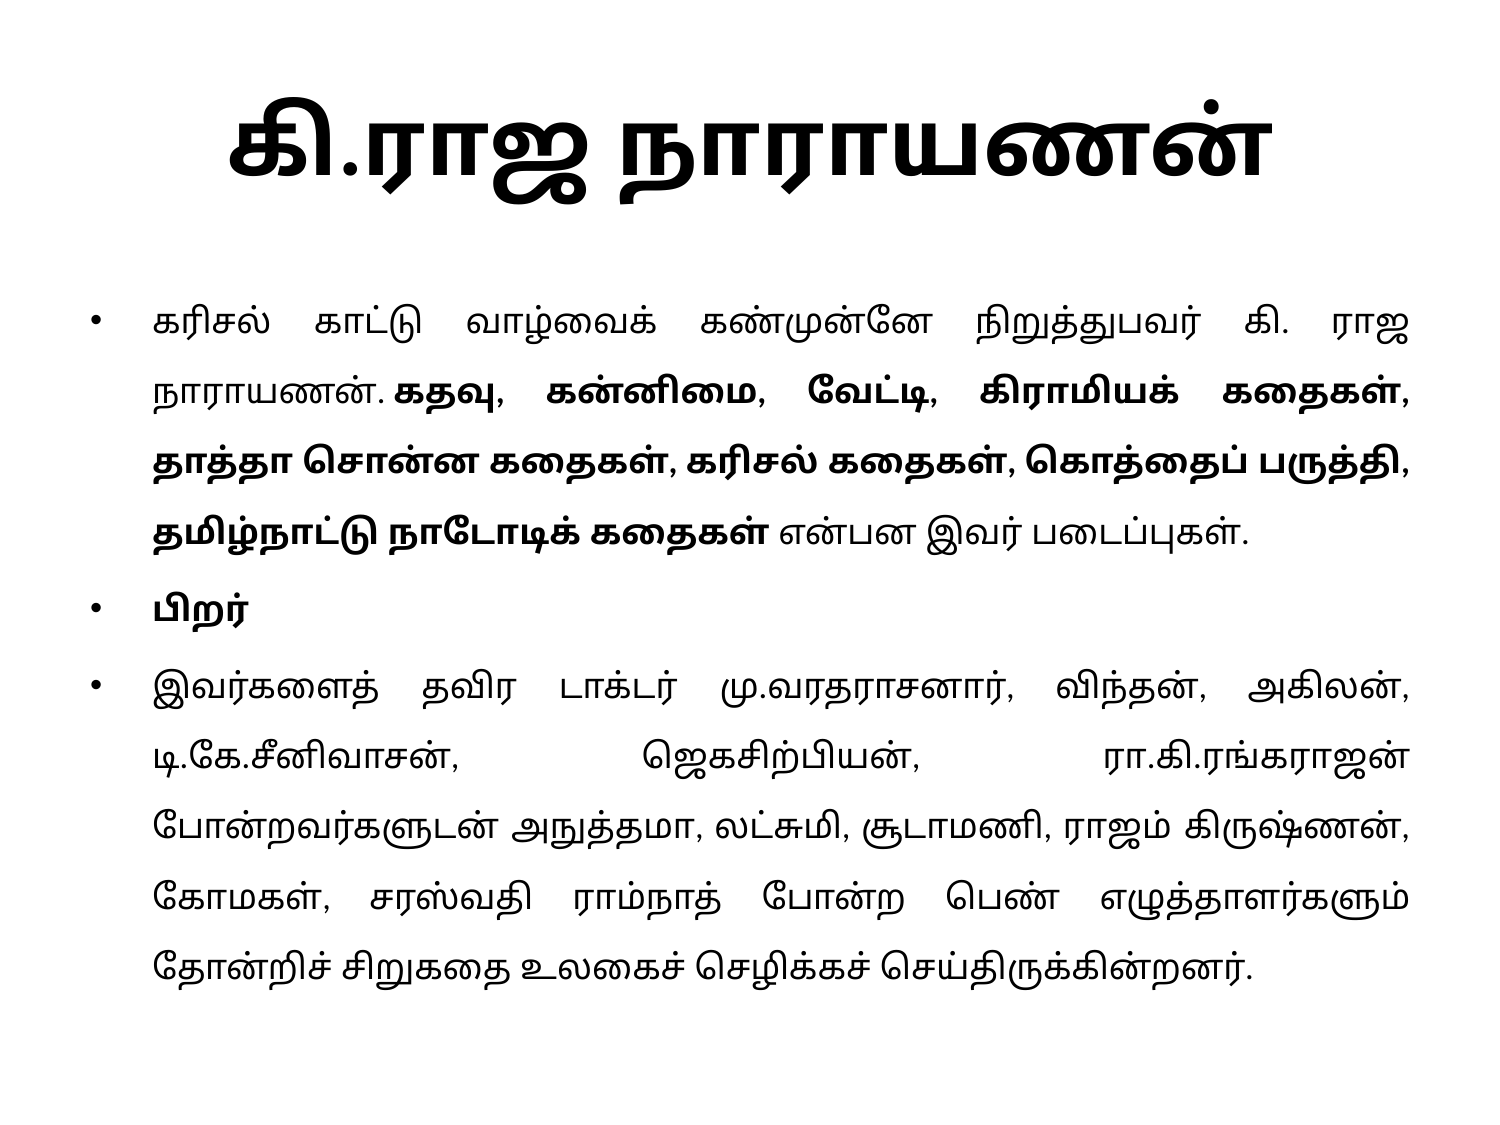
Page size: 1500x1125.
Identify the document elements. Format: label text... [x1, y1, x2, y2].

title கி.ராஜ நாராயணன் [75, 45, 1425, 233]
list கரிசல் காட்டு வாழ்வைக் கண்முன்னே நிறுத்துபவர் கி. ராஜ நாராயணன். கதவு, கன்னிமை, வேட்டி, கிராமியக் கதைகள், தாத்தா சொன்ன கதைகள், கரிசல் கதைகள், கொத்தைப் பருத்தி, தமிழ்நாட்டு நாடோடிக் கதைகள் என்பன இவர் படைப்புகள். பிறர் இவர்களைத் தவிர டாக்டர் மு.வரதராசனார், விந்தன், அகிலன், டி.கே.சீனிவாசன், ஜெகசிற்பியன், ரா.கி.ரங்கராஜன் போன்றவர்களுடன் அநுத்தமா, லட்சுமி, சூடாமணி, ராஜம் கிருஷ்ணன், கோமகள், சரஸ்வதி ராம்நாத் போன்ற பெண் எழுத்தாளர்களும் தோன்றிச் சிறுகதை உலகைச் செழிக்கச் செய்திருக்கின்றனர். [75, 262, 1425, 1005]
